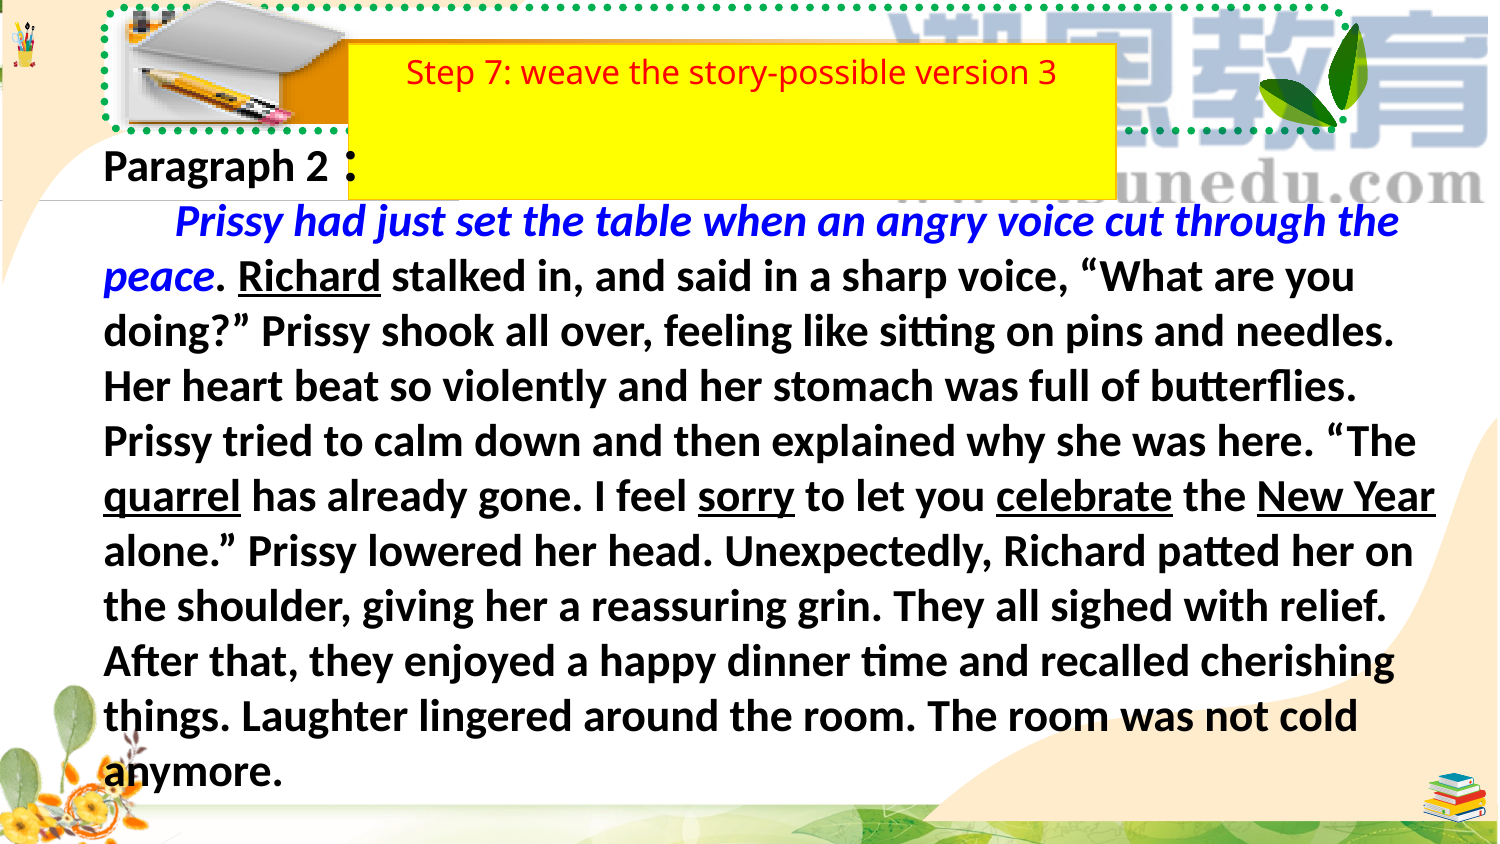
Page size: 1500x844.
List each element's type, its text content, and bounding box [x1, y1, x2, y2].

picture [4, 20, 44, 69]
title Step 7: weave the story-possible version 3 [348, 43, 1117, 128]
picture [0, 0, 1498, 844]
text_box Paragraph 2： Prissy had just set the table when an angry voice cut through the peace. Richard stalked in, and said in a sharp voice, “What are you doing?” Prissy shook all over, feeling like sitting on pins and needles. Her heart beat so violently and her stomach was full of butterflies. Prissy tried to calm down and then explained why she was here. “The quarrel has already gone. I feel sorry to let you celebrate the New Year alone.” Prissy lowered her head. Unexpectedly, Richard patted her on the shoulder, giving her a reassuring grin. They all sighed with relief. After that, they enjoyed a happy dinner time and recalled cherishing things. Laughter lingered around the room. The room was not cold anymore. [88, 128, 1468, 803]
picture [109, 0, 1498, 465]
